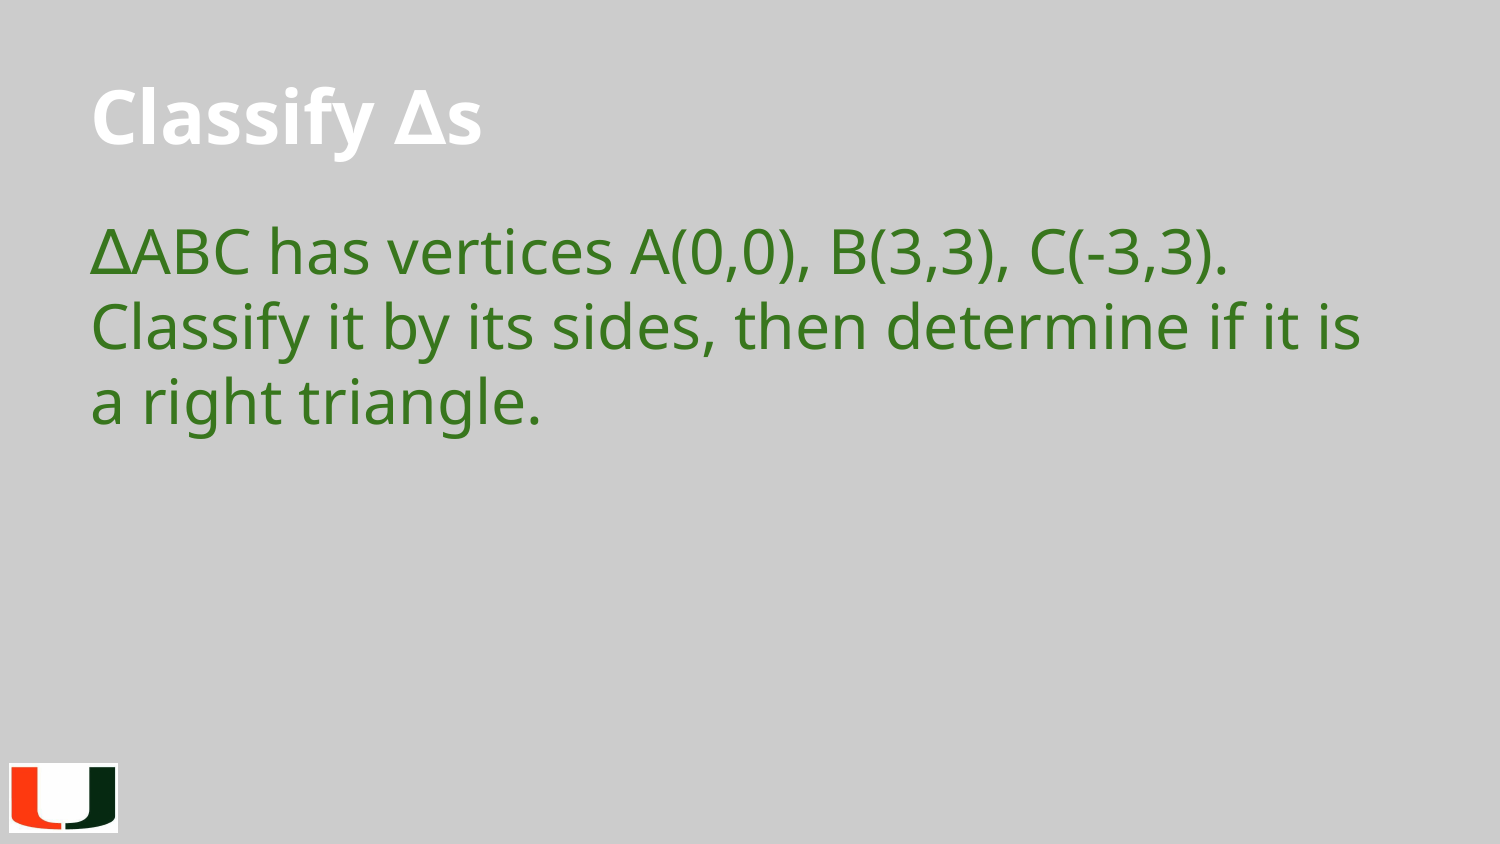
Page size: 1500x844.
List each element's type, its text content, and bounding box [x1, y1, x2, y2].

list ∆ABC has vertices A(0,0), B(3,3), C(-3,3). Classify it by its sides, then determine if it is a right triangle. [75, 196, 1425, 808]
picture [9, 763, 118, 833]
title Classify ∆s [75, 33, 1425, 175]
